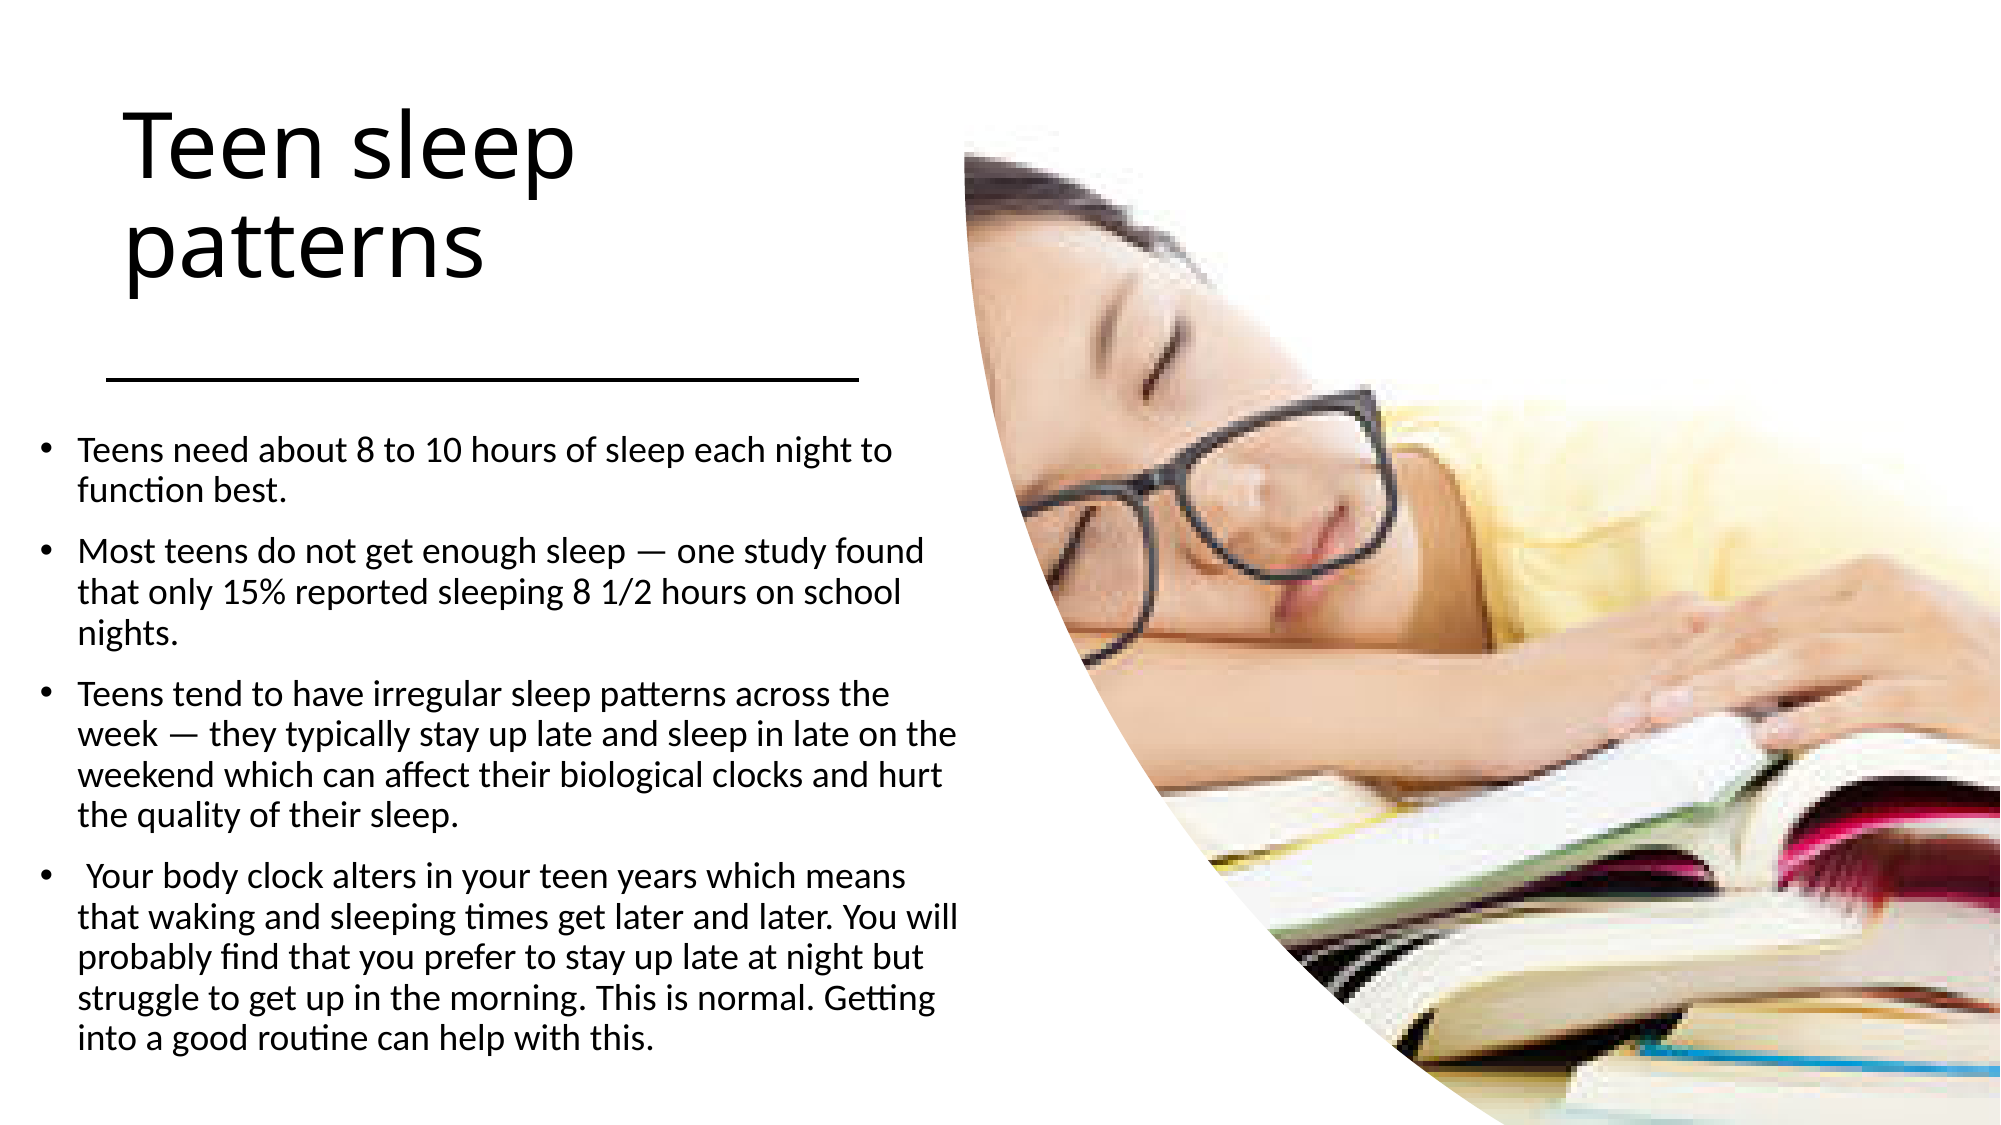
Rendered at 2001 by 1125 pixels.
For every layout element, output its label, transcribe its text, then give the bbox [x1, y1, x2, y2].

title Teen sleep patterns [107, 59, 948, 338]
picture [964, 0, 2000, 1125]
list Teens need about 8 to 10 hours of sleep each night to function best. Most teens do not get enough sleep — one study found that only 15% reported sleeping 8 1/2 hours on school nights. Teens tend to have irregular sleep patterns across the week — they typically stay up late and sleep in late on the weekend which can affect their biological clocks and hurt the quality of their sleep. Your body clock alters in your teen years which means that waking and sleeping times get later and later. You will probably find that you prefer to stay up late at night but struggle to get up in the morning. This is normal. Getting into a good routine can help with this. [24, 422, 964, 1092]
